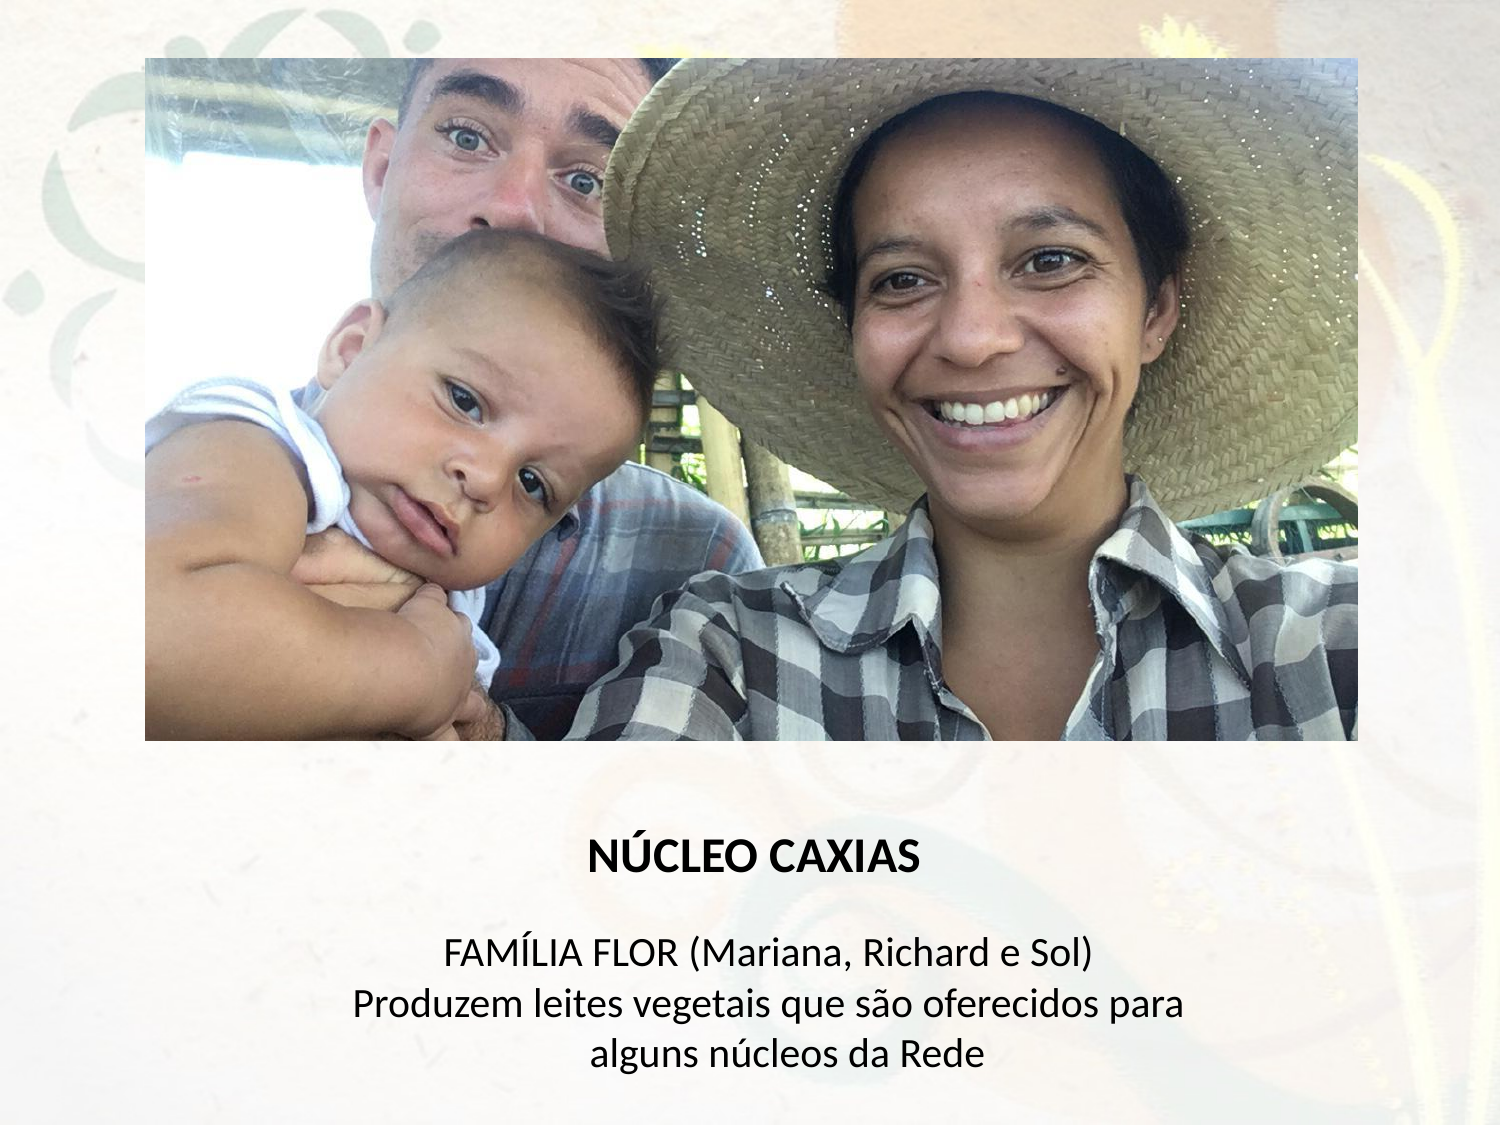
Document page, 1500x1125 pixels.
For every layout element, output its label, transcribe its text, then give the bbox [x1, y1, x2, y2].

text_box FAMÍLIA FLOR (Mariana, Richard e Sol) Produzem leites vegetais que são oferecidos para alguns núcleos da Rede [271, 910, 1228, 1042]
text_box NÚCLEO CAXIAS [304, 804, 1205, 898]
picture [0, 0, 1500, 1125]
